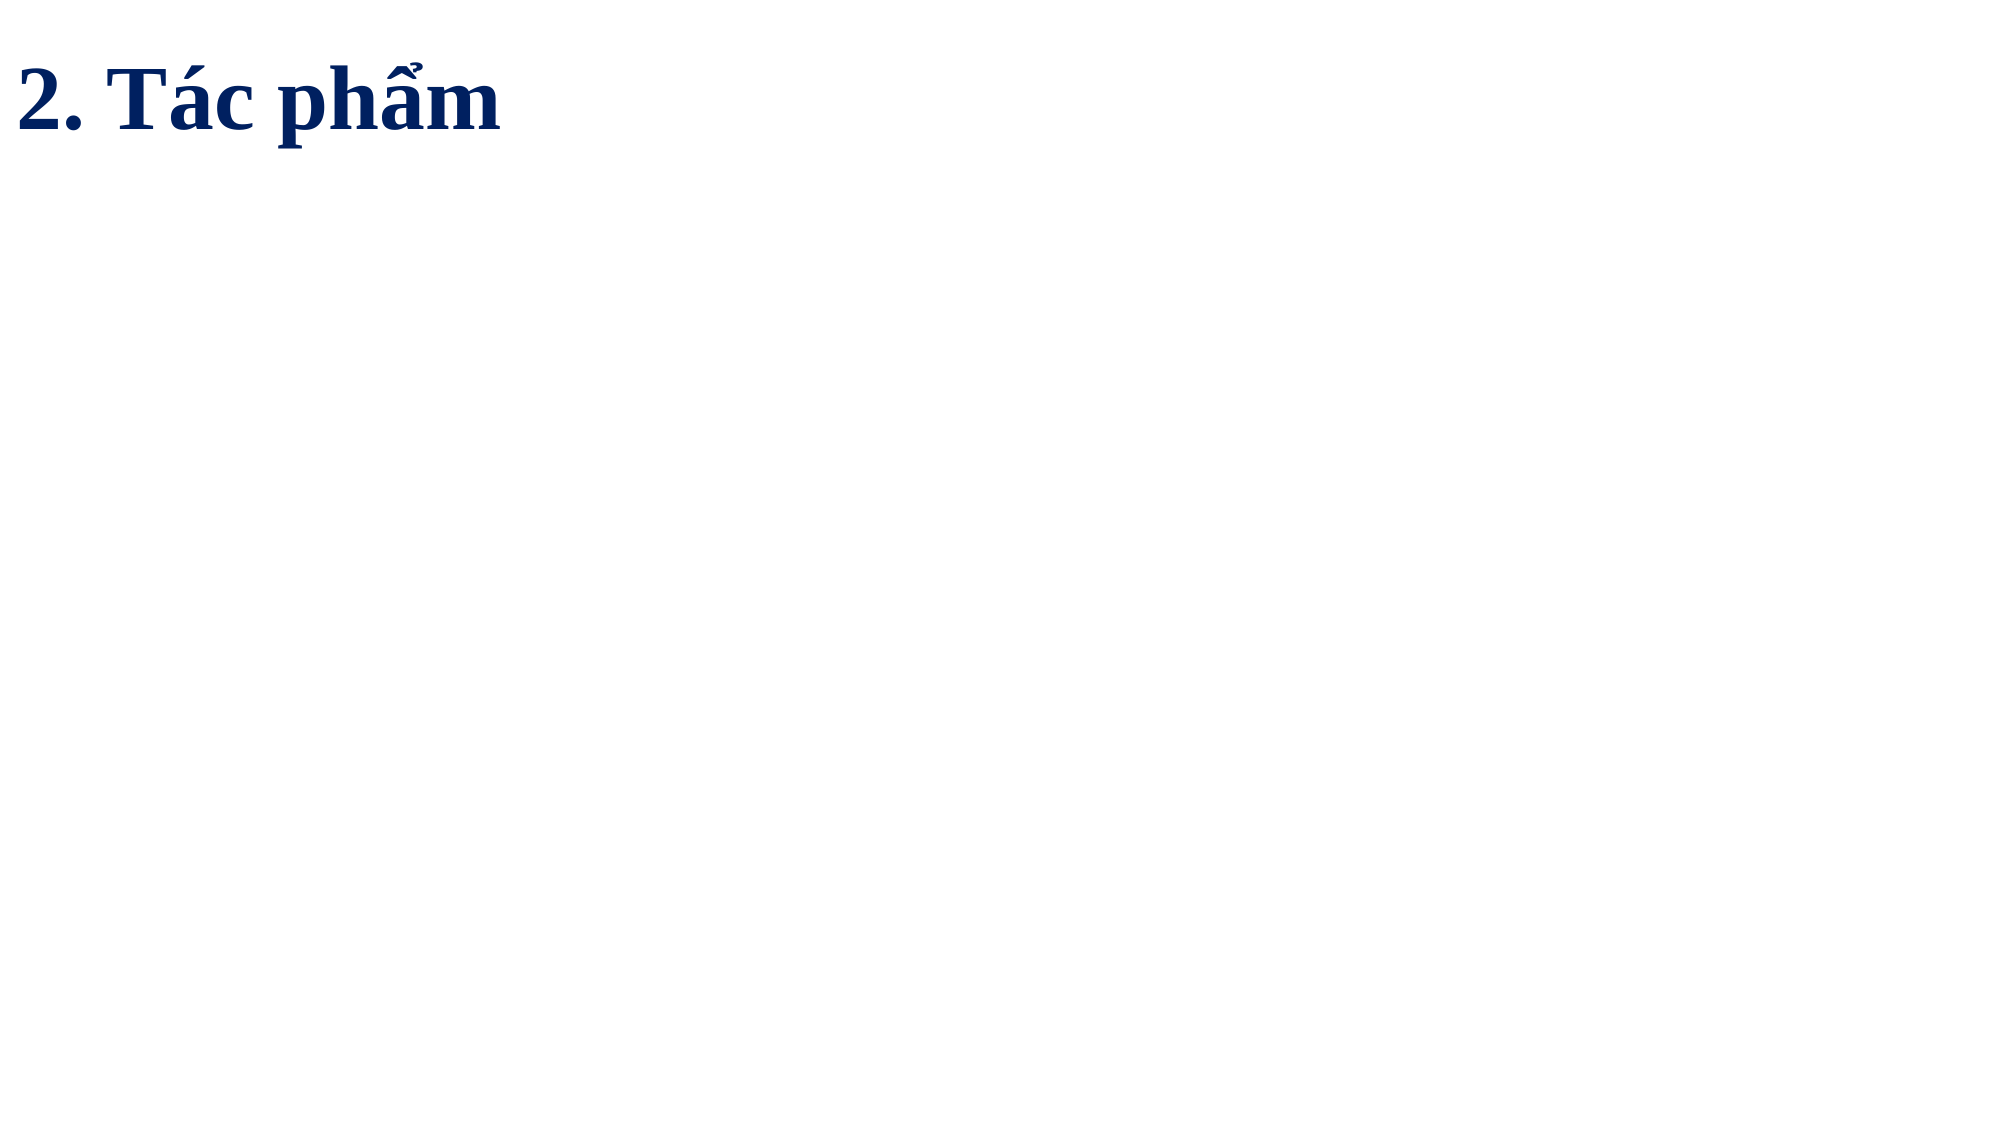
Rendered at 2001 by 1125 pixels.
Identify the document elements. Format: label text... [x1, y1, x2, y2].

text_box 2. Tác phẩm [2, 30, 518, 312]
